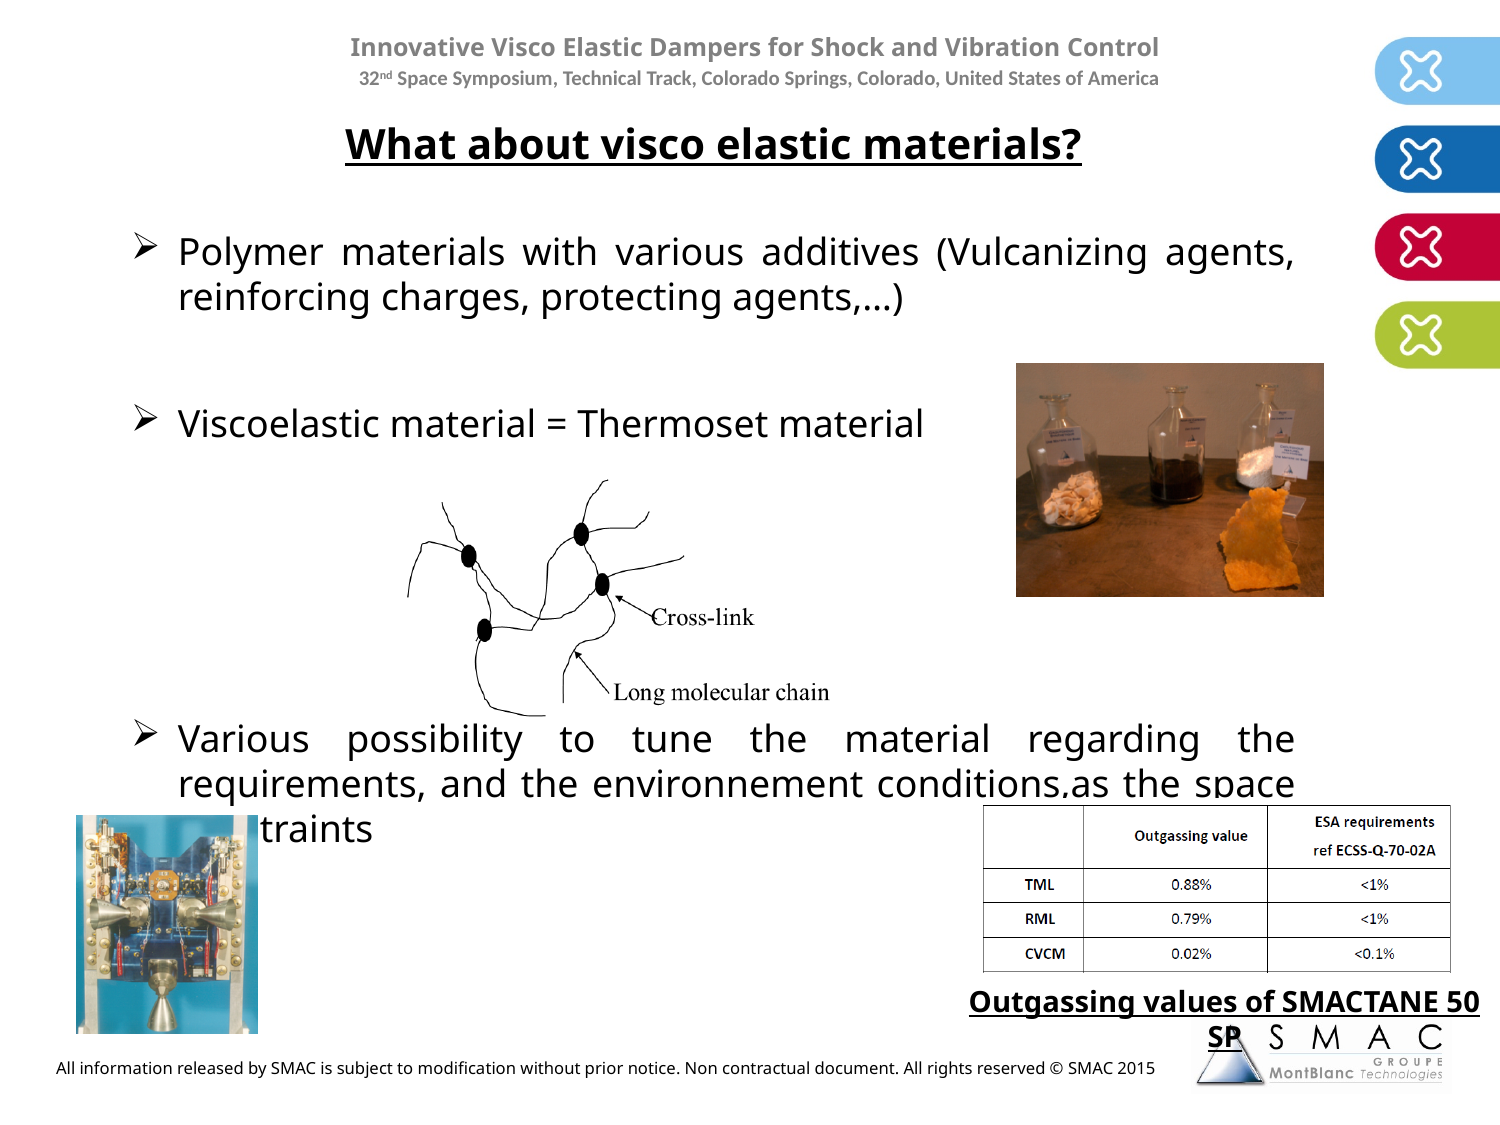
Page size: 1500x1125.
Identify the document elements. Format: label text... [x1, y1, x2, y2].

picture [1191, 1039, 1452, 1094]
picture [76, 814, 258, 1035]
text_box Outgassing values of SMACTANE 50 SP [868, 975, 1500, 1039]
picture [1016, 363, 1325, 597]
list What about visco elastic materials? Polymer materials with various additives (Vulcanizing agents, reinforcing charges, protecting agents,…) Viscoelastic material = Thermoset material Various possibility to tune the material regarding the requirements, and the environnement conditions,as the space constraints [41, 110, 1312, 985]
picture [1364, 30, 1500, 374]
picture [407, 479, 892, 721]
picture [971, 798, 1481, 986]
